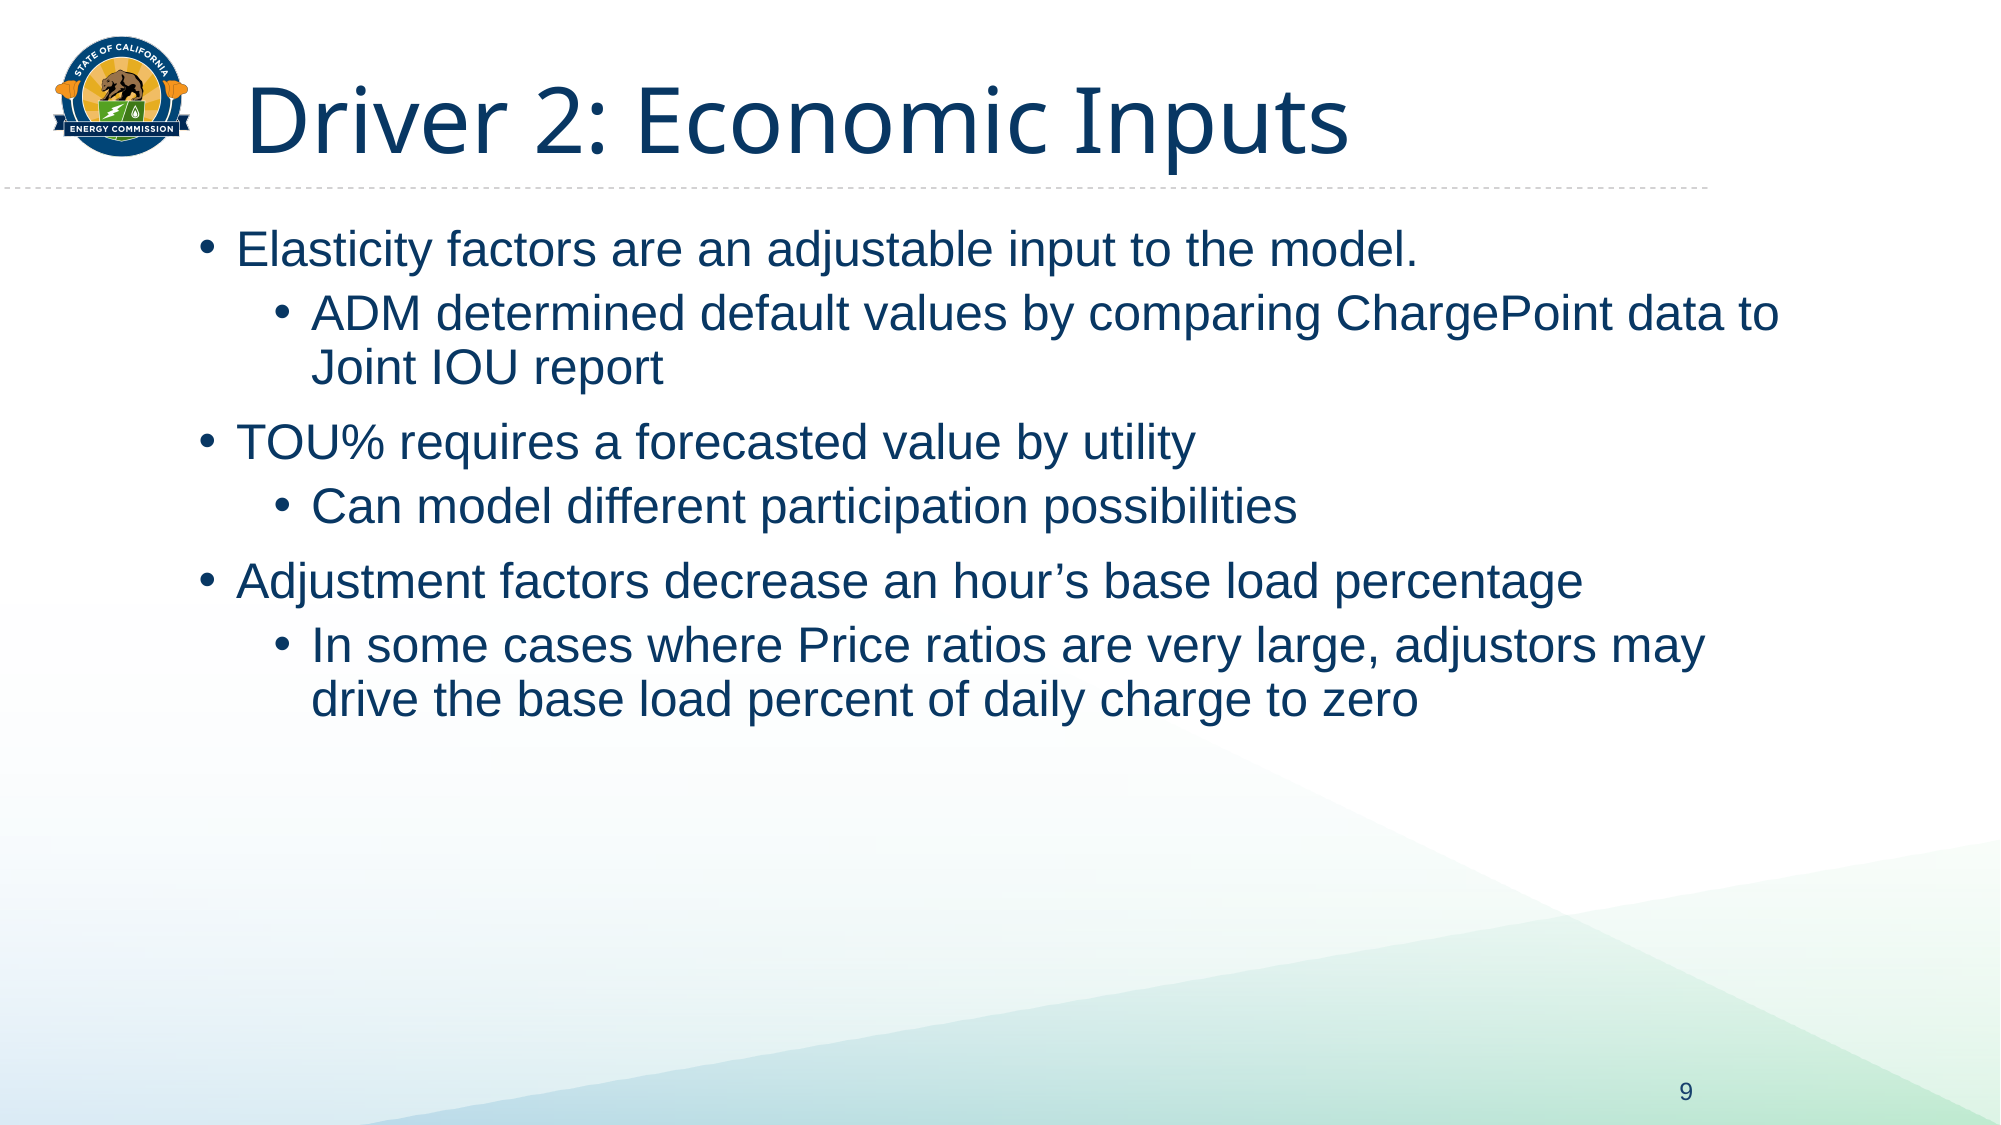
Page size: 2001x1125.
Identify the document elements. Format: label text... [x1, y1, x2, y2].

picture [0, 0, 2001, 1125]
title Driver 2: Economic Inputs [229, 38, 1863, 210]
list Elasticity factors are an adjustable input to the model. ADM determined default values by comparing ChargePoint data to Joint IOU report TOU% requires a forecasted value by utility Can model different participation possibilities Adjustment factors decrease an hour’s base load percentage In some cases where Price ratios are very large, adjustors may drive the base load percent of daily charge to zero [183, 215, 1817, 930]
slide_number 9 [1412, 1060, 1709, 1121]
